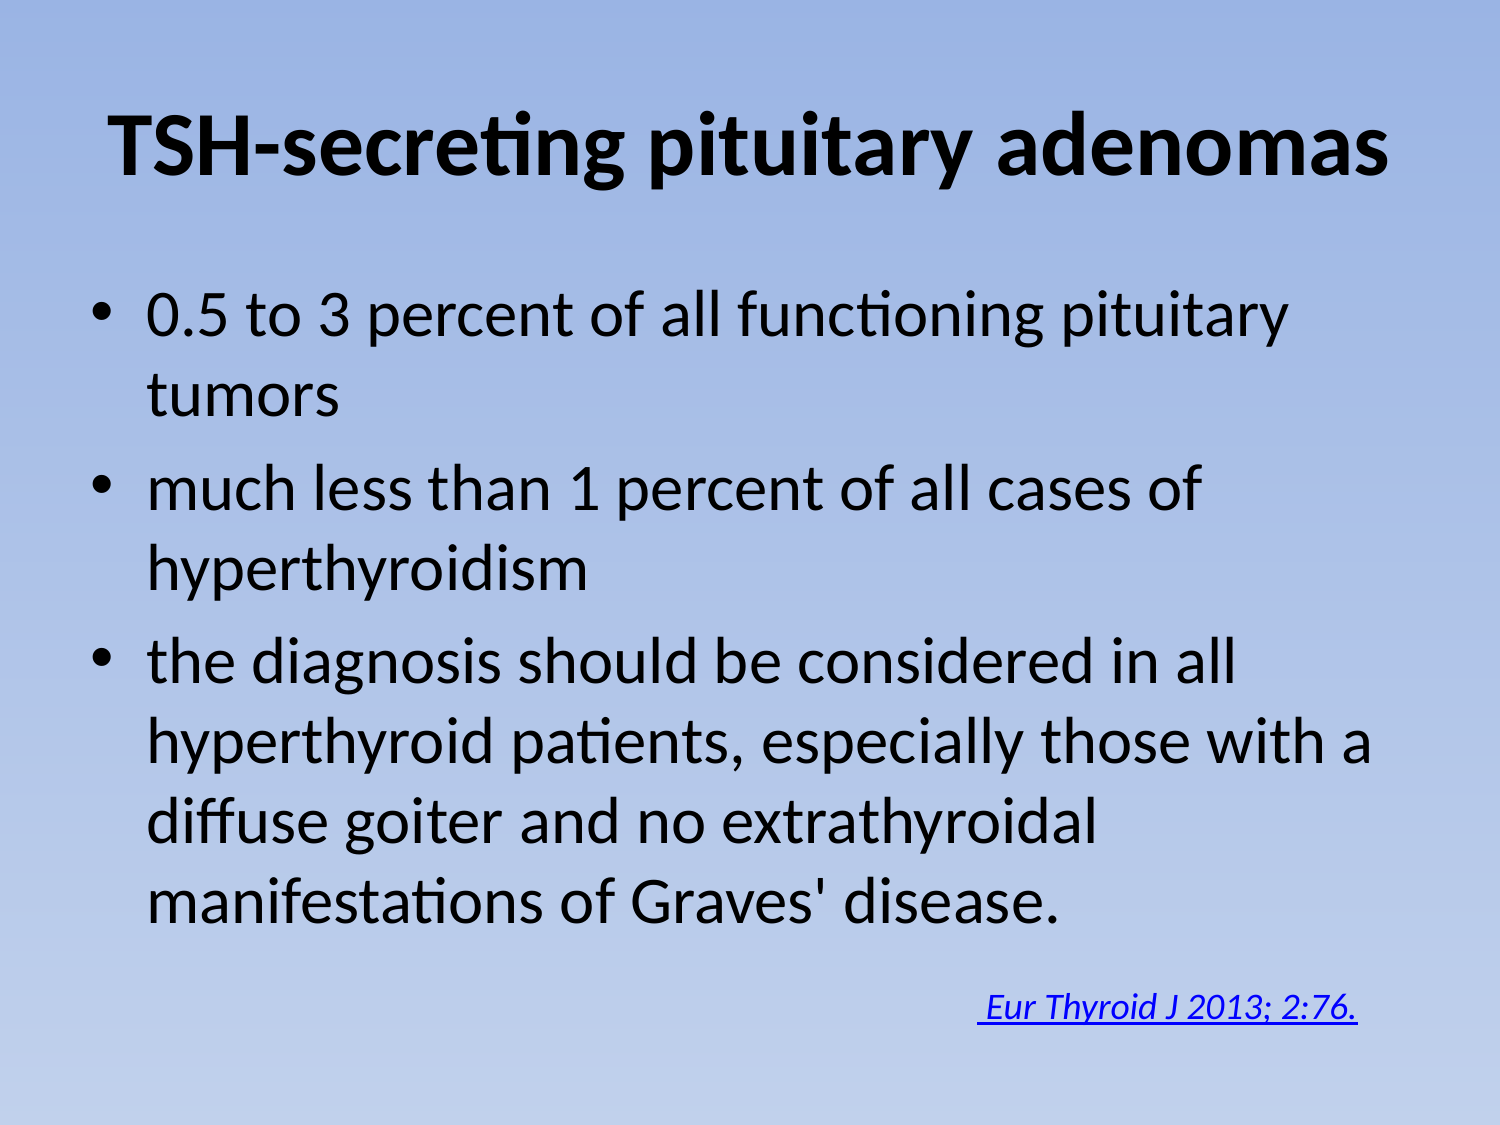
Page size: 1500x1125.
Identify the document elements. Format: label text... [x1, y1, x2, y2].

title TSH-secreting pituitary adenomas [75, 45, 1425, 233]
text_box Eur Thyroid J 2013; 2:76. [962, 974, 1463, 1080]
list 0.5 to 3 percent of all functioning pituitary tumors much less than 1 percent of all cases of hyperthyroidism the diagnosis should be considered in all hyperthyroid patients, especially those with a diffuse goiter and no extrathyroidal manifestations of Graves' disease. [75, 262, 1425, 1005]
